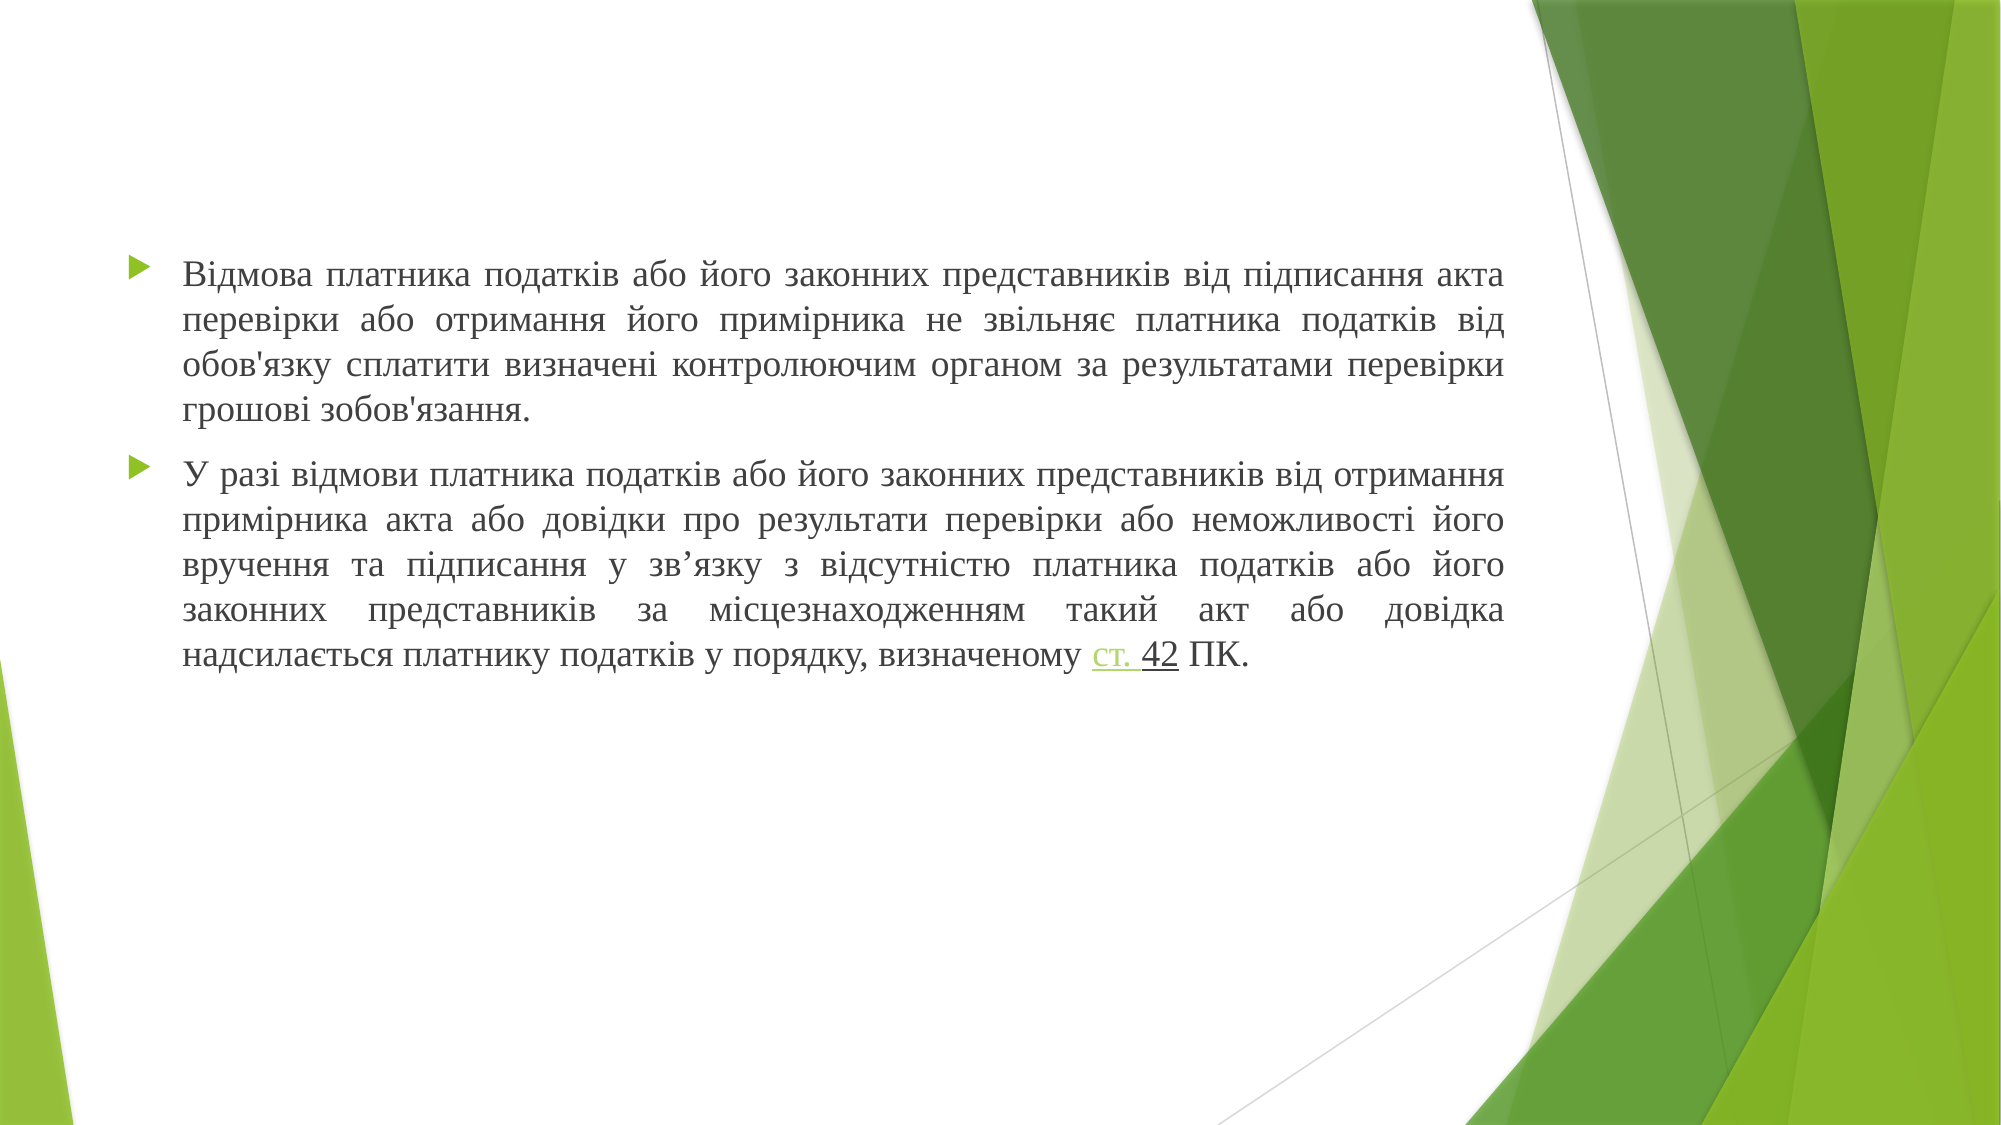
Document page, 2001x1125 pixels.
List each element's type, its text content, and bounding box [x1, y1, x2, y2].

list Відмова платника податків або його законних представників від підписання акта перевірки або отримання його примірника не звільняє платника податків від обов'язку сплатити визначені контролюючим органом за результатами перевірки грошові зобов'язання. У разі відмови платника податків або його законних представників від отримання примірника акта або довідки про результати перевірки або неможливості його вручення та підписання у зв’язку з відсутністю платника податків або його законних представників за місцезнаходженням такий акт або довідка надсилається платнику податків у порядку, визначеному ст. 42 ПК. [111, 175, 1522, 861]
